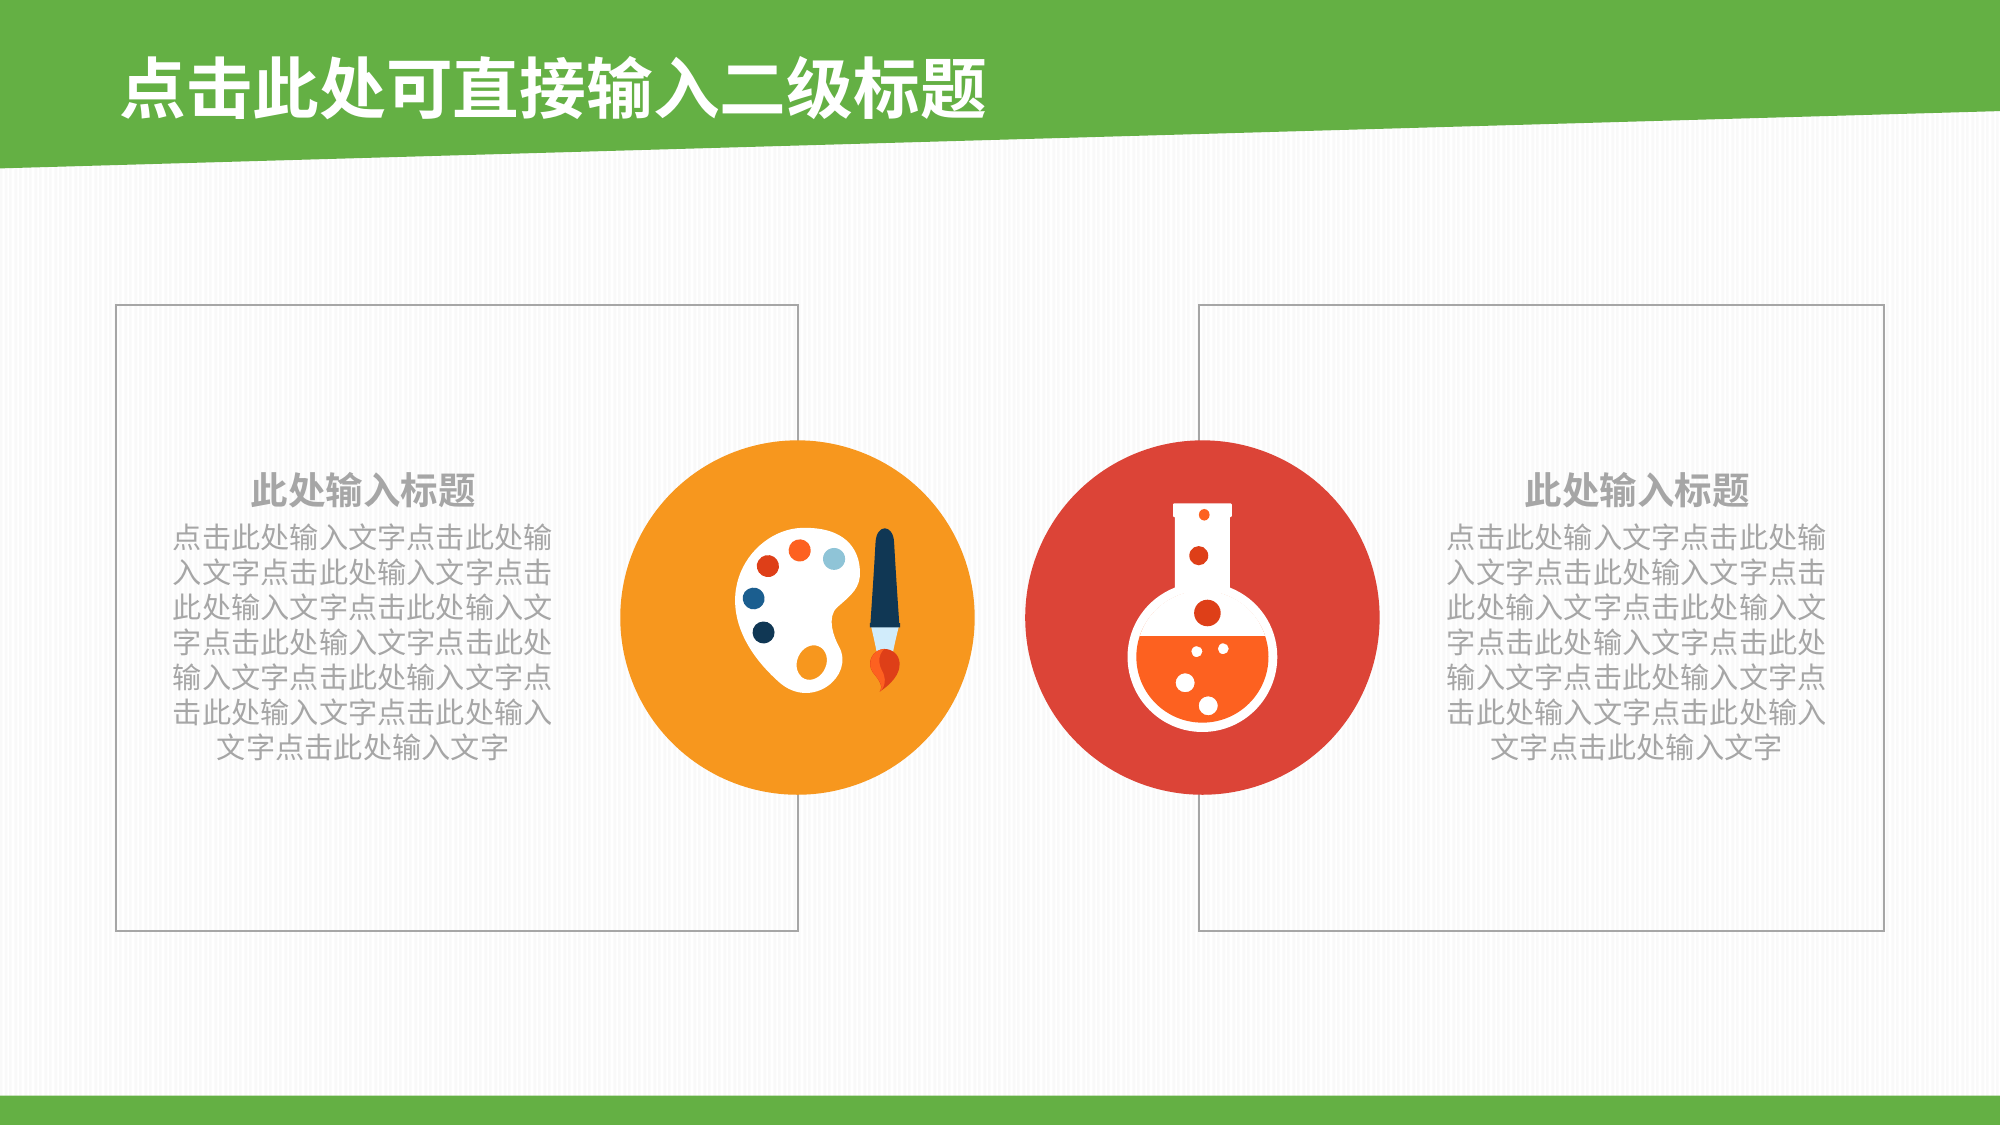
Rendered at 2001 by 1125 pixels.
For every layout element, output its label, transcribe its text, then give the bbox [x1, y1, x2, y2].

text_box 此处输入标题 点击此处输入文字点击此处输入文字点击此处输入文字点击此处输入文字点击此处输入文字点击此处输入文字点击此处输入文字点击此处输入文字点击此处输入文字点击此处输入文字点击此处输入文字 [1430, 459, 1844, 772]
text_box [116, 304, 798, 931]
text_box [1198, 304, 1884, 931]
text_box [1025, 440, 1380, 795]
text_box [620, 440, 975, 795]
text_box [694, 523, 901, 712]
text_box [0, 1095, 2000, 1125]
text_box [0, 0, 2000, 169]
text_box 此处输入标题 点击此处输入文字点击此处输入文字点击此处输入文字点击此处输入文字点击此处输入文字点击此处输入文字点击此处输入文字点击此处输入文字点击此处输入文字点击此处输入文字点击此处输入文字 [156, 459, 570, 772]
picture [0, 0, 2001, 1125]
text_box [1127, 503, 1278, 733]
text_box 点击此处可直接输入二级标题 [104, 39, 1002, 135]
